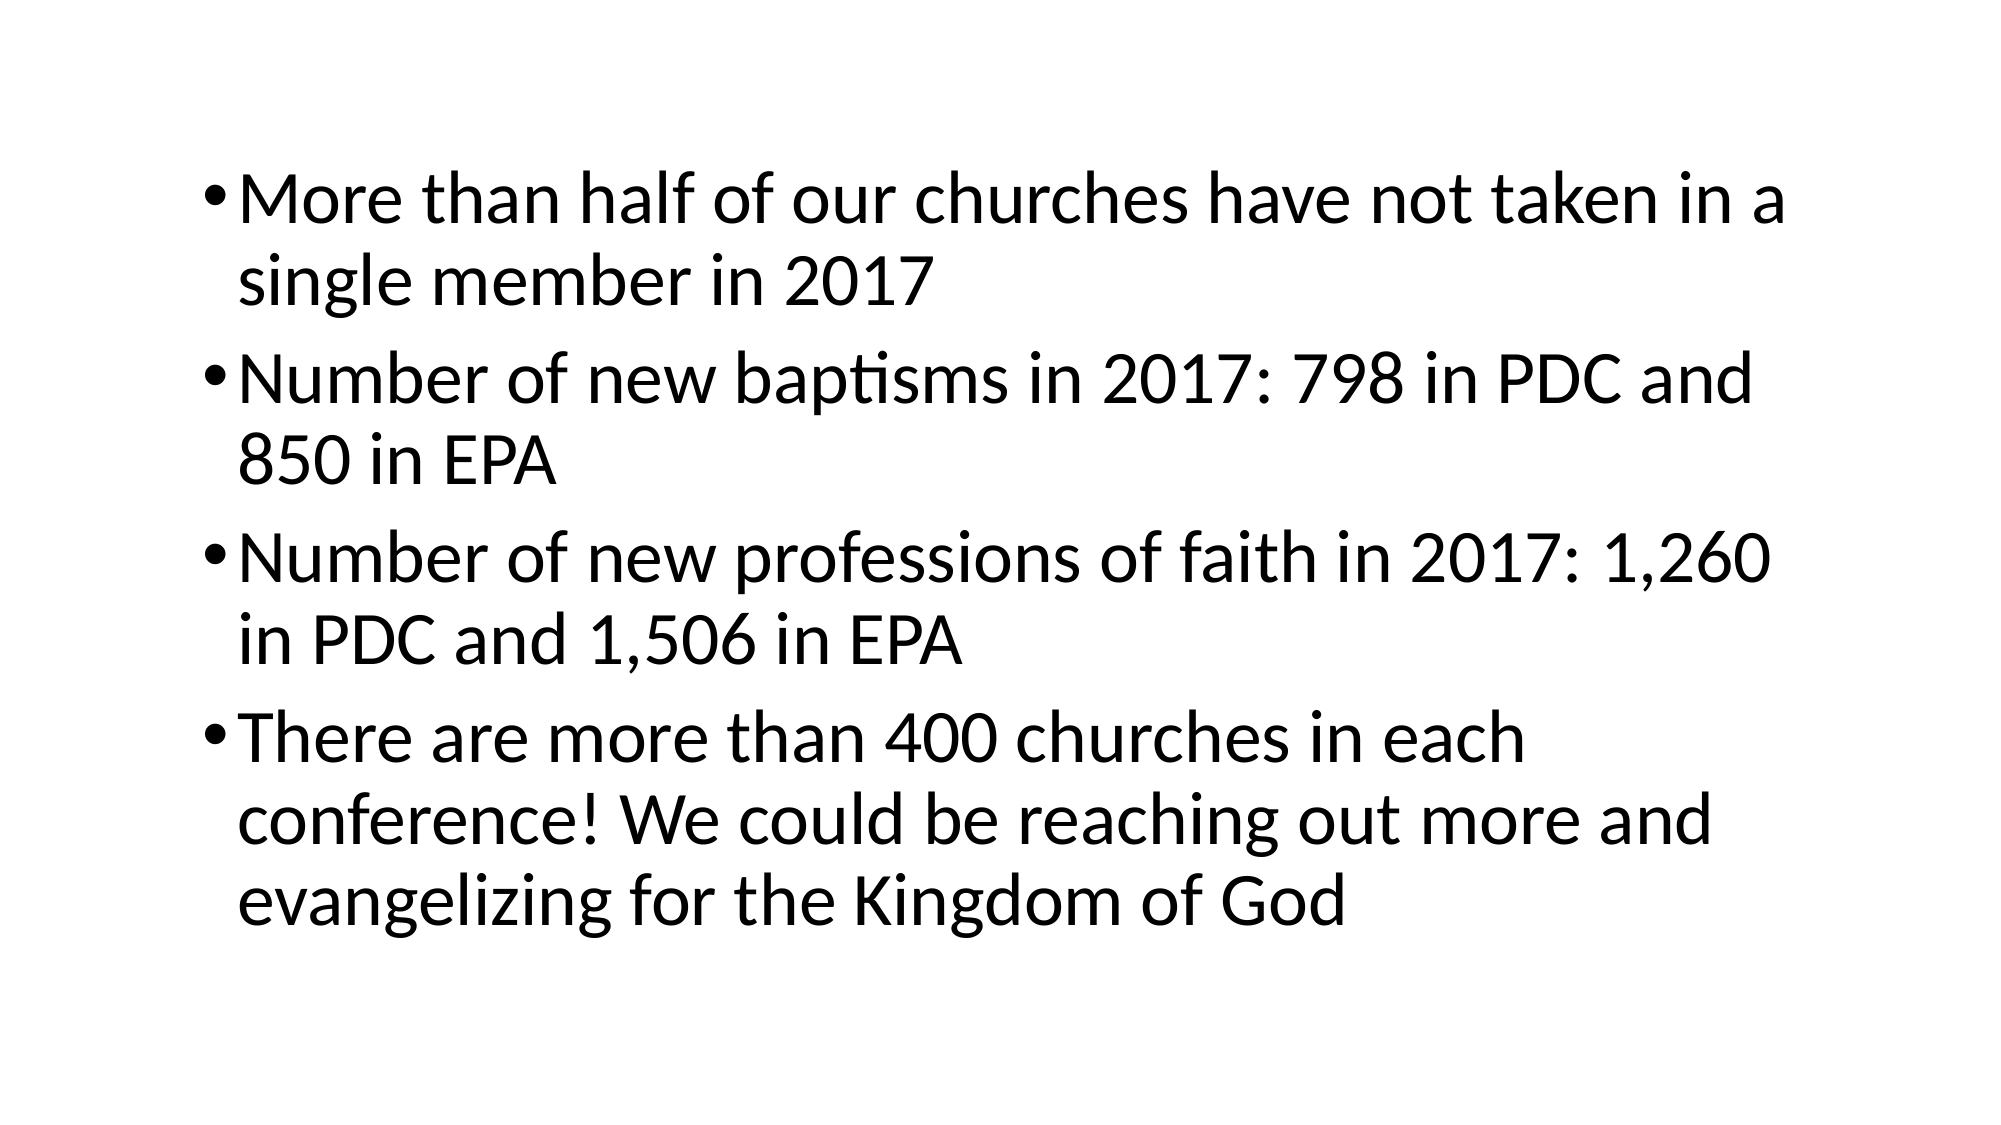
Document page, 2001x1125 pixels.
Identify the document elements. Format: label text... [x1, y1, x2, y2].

list More than half of our churches have not taken in a single member in 2017 Number of new baptisms in 2017: 798 in PDC and 850 in EPA Number of new professions of faith in 2017: 1,260 in PDC and 1,506 in EPA There are more than 400 churches in each conference! We could be reaching out more and evangelizing for the Kingdom of God [187, 79, 1813, 950]
